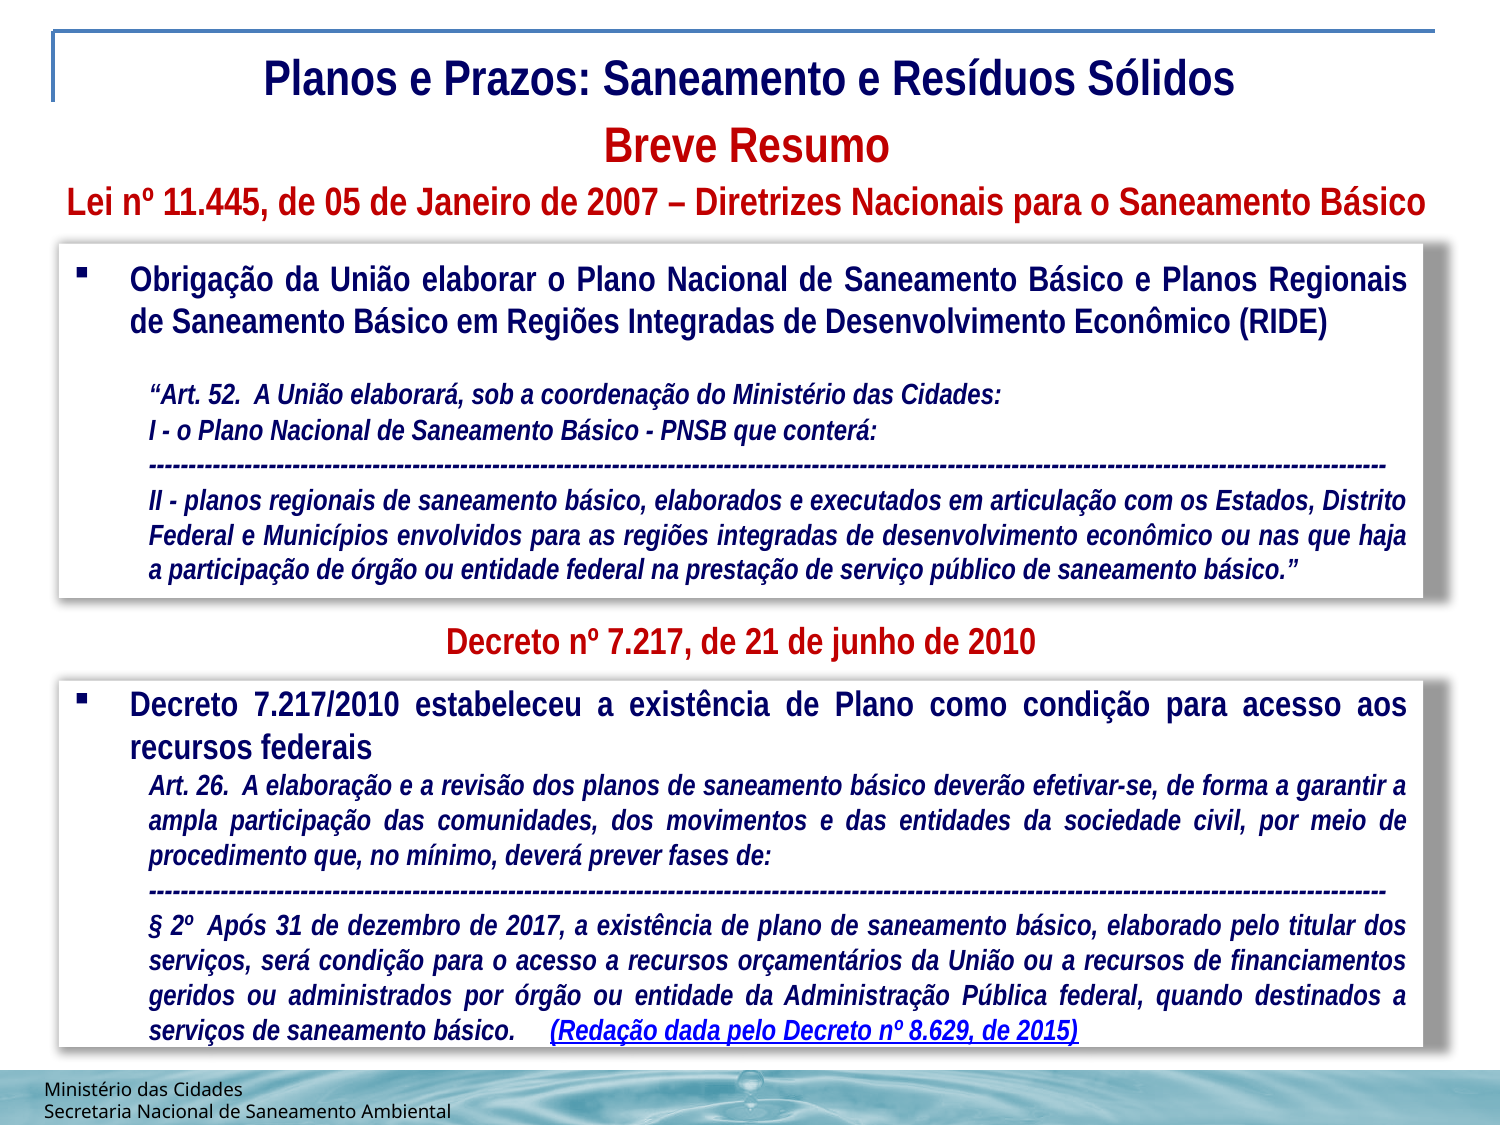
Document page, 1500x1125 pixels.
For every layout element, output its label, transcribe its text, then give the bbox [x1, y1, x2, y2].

text_box Decreto 7.217/2010 estabeleceu a existência de Plano como condição para acesso aos recursos federais Art. 26. A elaboração e a revisão dos planos de saneamento básico deverão efetivar-se, de forma a garantir a ampla participação das comunidades, dos movimentos e das entidades da sociedade civil, por meio de procedimento que, no mínimo, deverá prever fases de: ----------------------------------------------------------------------------------------------------------------------------------------------------------- § 2º Após 31 de dezembro de 2017, a existência de plano de saneamento básico, elaborado pelo titular dos serviços, será condição para o acesso a recursos orçamentários da União ou a recursos de financiamentos geridos ou administrados por órgão ou entidade da Administração Pública federal, quando destinados a serviços de saneamento básico. (Redação dada pelo Decreto nº 8.629, de 2015) [58, 680, 1424, 1047]
text_box Obrigação da União elaborar o Plano Nacional de Saneamento Básico e Planos Regionais de Saneamento Básico em Regiões Integradas de Desenvolvimento Econômico (RIDE) “Art. 52. A União elaborará, sob a coordenação do Ministério das Cidades: I - o Plano Nacional de Saneamento Básico - PNSB que conterá: ----------------------------------------------------------------------------------------------------------------------------------------------------------- II - planos regionais de saneamento básico, elaborados e executados em articulação com os Estados, Distrito Federal e Municípios envolvidos para as regiões integradas de desenvolvimento econômico ou nas que haja a participação de órgão ou entidade federal na prestação de serviço público de saneamento básico.” [58, 243, 1424, 598]
table_header Lei nº 11.445, de 05 de Janeiro de 2007 – Diretrizes Nacionais para o Saneamento Básico [59, 161, 1435, 223]
table_header Breve Resumo [59, 110, 1435, 161]
table_header Decreto nº 7.217, de 21 de junho de 2010 [53, 600, 1429, 662]
text_box Planos e Prazos: Saneamento e Resíduos Sólidos [64, 38, 1436, 114]
